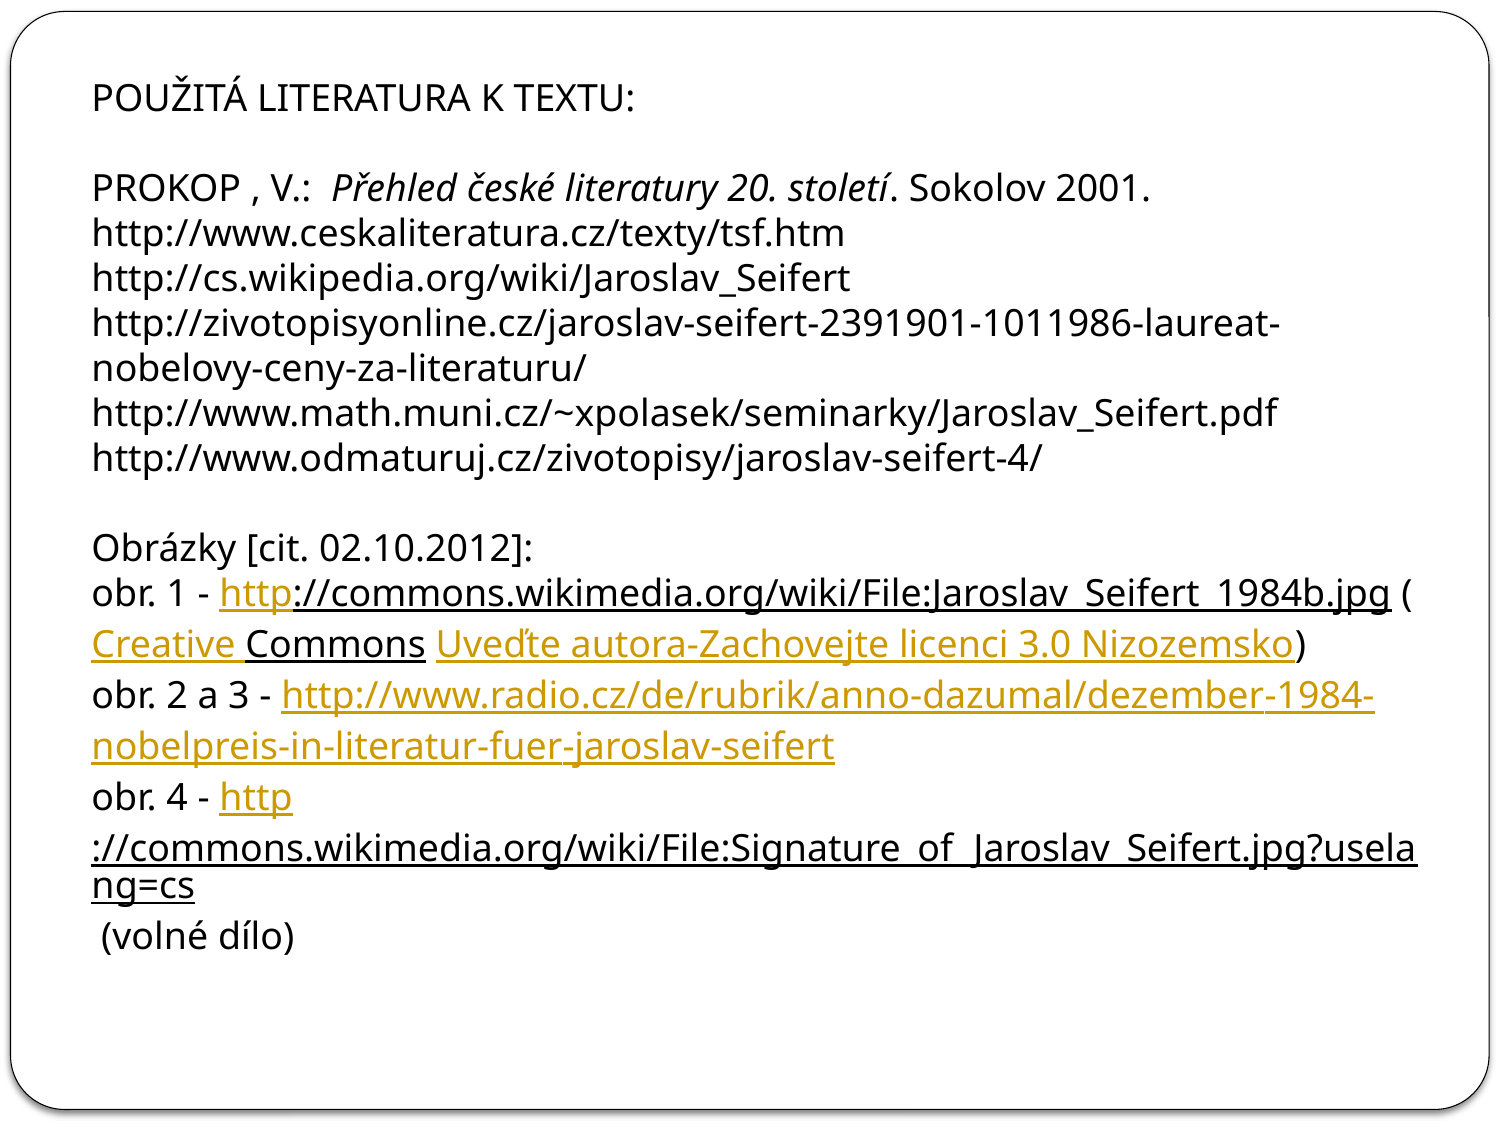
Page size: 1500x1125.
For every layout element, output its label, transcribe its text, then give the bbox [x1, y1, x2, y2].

text_box POUŽITÁ LITERATURA K TEXTU: PROKOP , V.: Přehled české literatury 20. století. Sokolov 2001. http://www.ceskaliteratura.cz/texty/tsf.htm http://cs.wikipedia.org/wiki/Jaroslav_Seifert http://zivotopisyonline.cz/jaroslav-seifert-2391901-1011986-laureat-nobelovy-ceny-za-literaturu/ http://www.math.muni.cz/~xpolasek/seminarky/Jaroslav_Seifert.pdf http://www.odmaturuj.cz/zivotopisy/jaroslav-seifert-4/ Obrázky [cit. 02.10.2012]: obr. 1 - http://commons.wikimedia.org/wiki/File:Jaroslav_Seifert_1984b.jpg (Creative Commons Uveďte autora-Zachovejte licenci 3.0 Nizozemsko) obr. 2 a 3 - http://www.radio.cz/de/rubrik/anno-dazumal/dezember-1984-nobelpreis-in-literatur-fuer-jaroslav-seifert obr. 4 - http://commons.wikimedia.org/wiki/File:Signature_of_Jaroslav_Seifert.jpg?uselang=cs (volné dílo) [76, 66, 1447, 1018]
